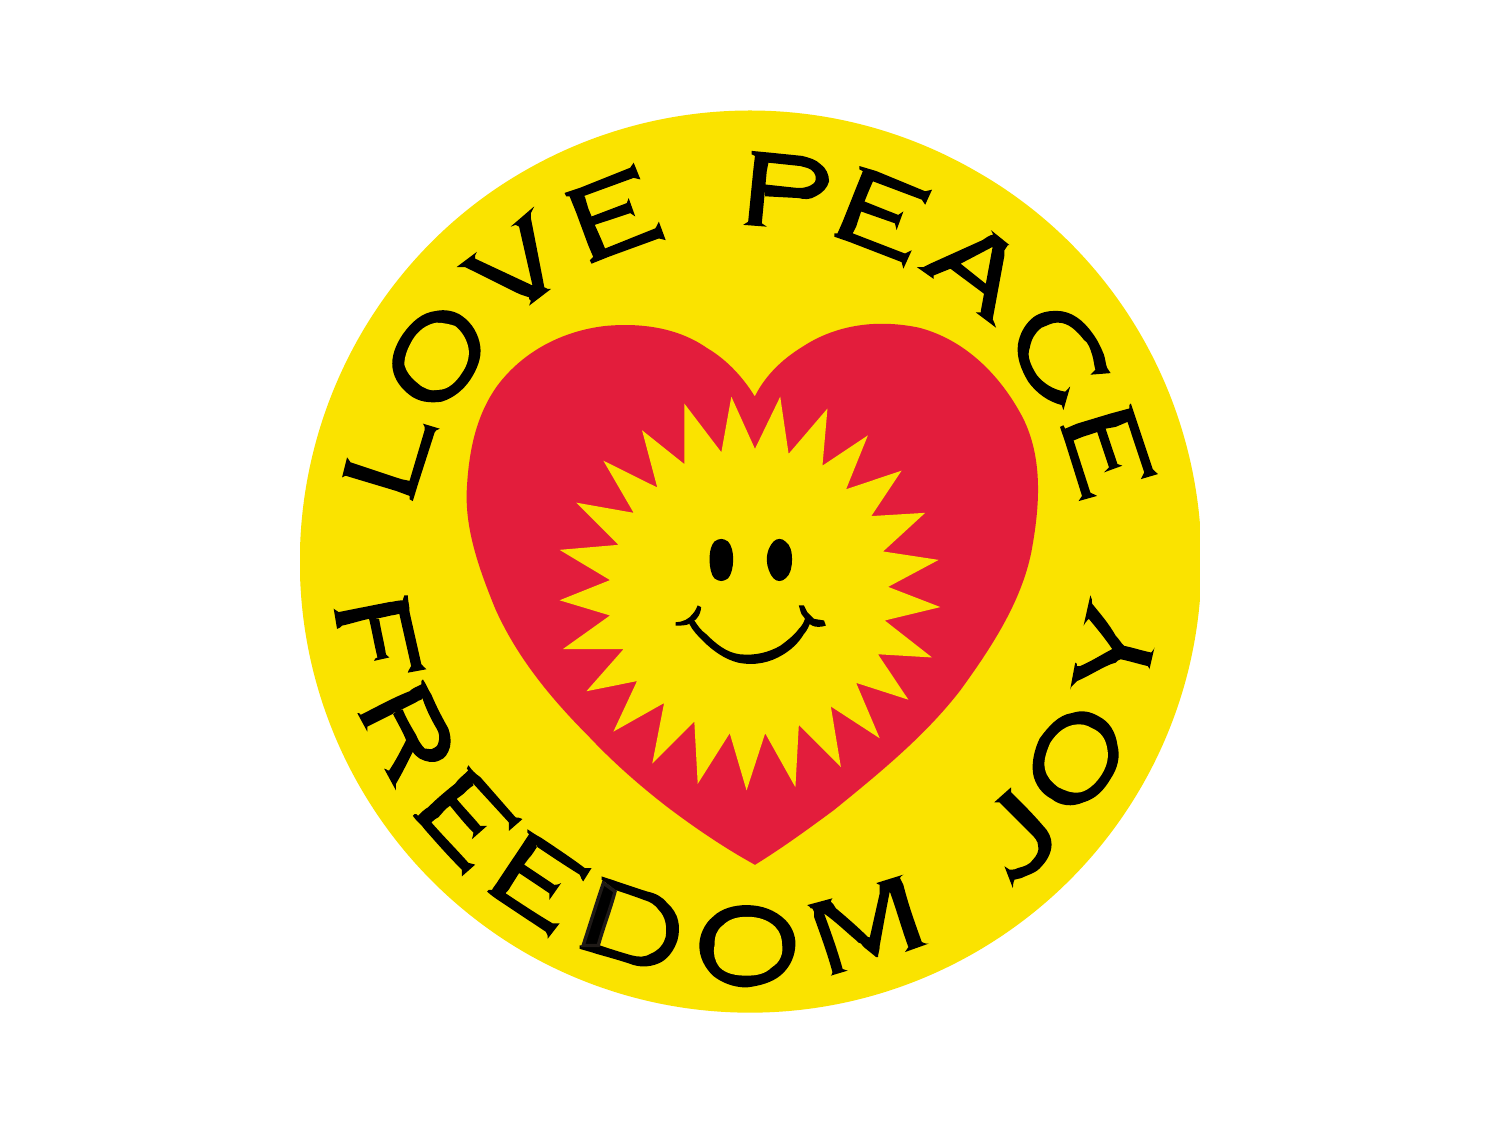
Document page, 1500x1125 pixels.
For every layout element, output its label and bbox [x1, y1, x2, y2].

picture [299, 110, 1201, 1015]
